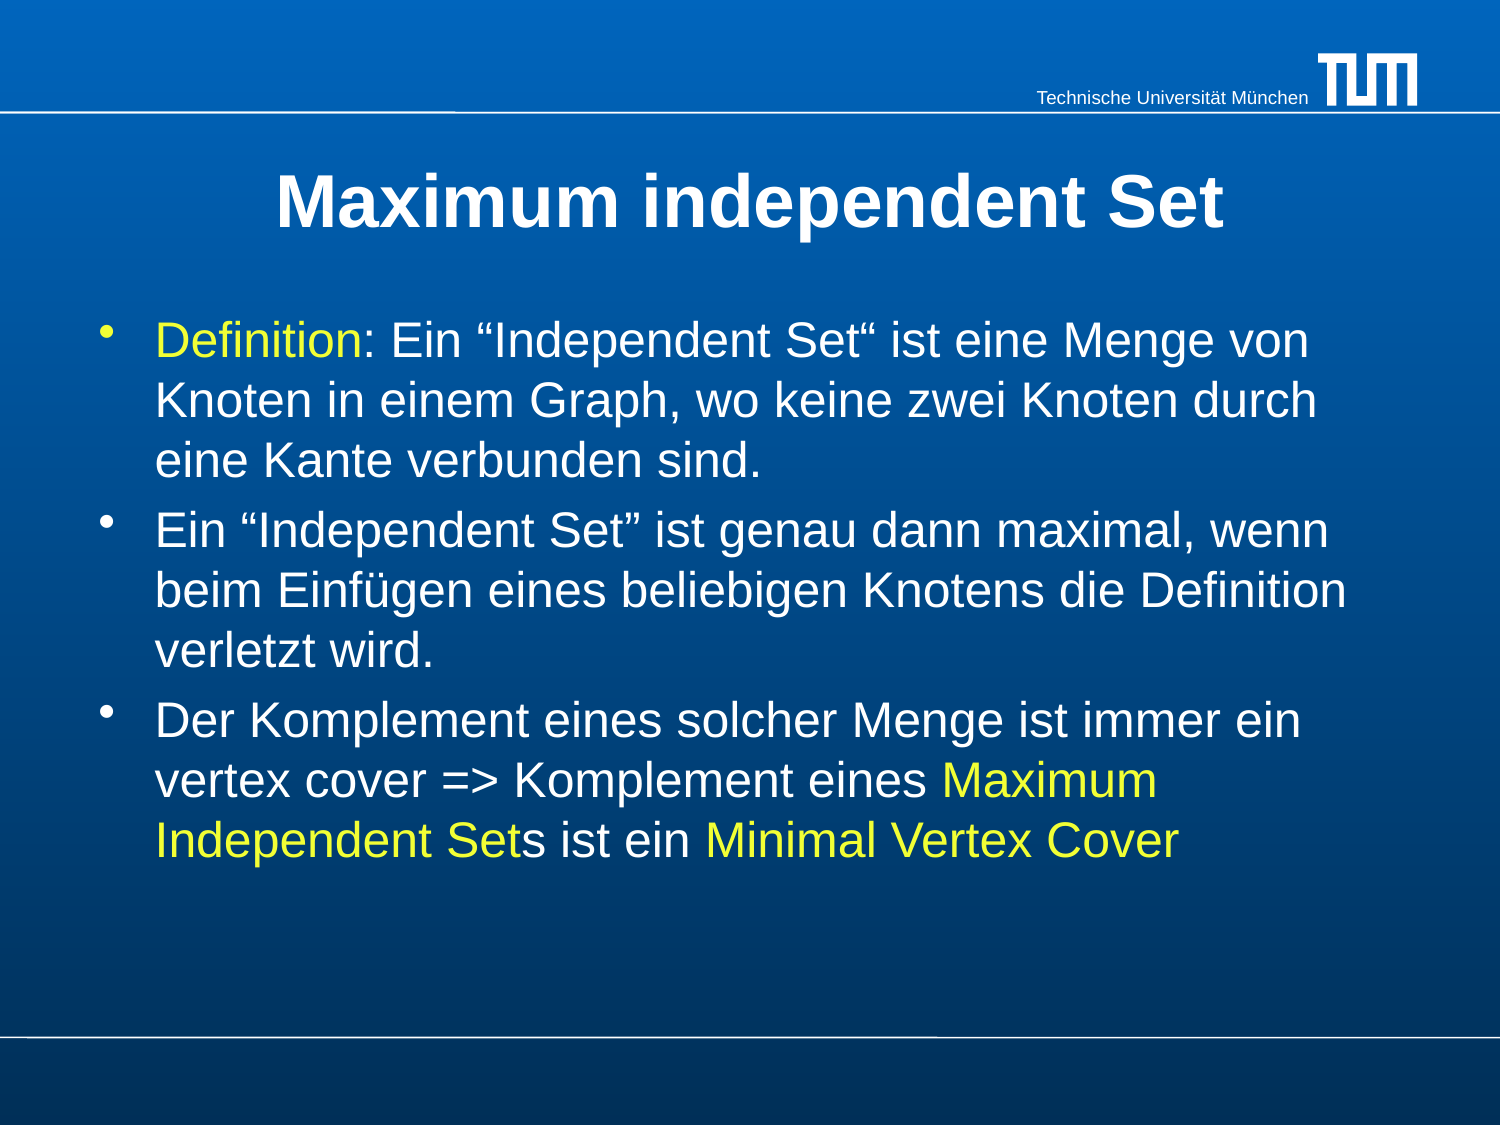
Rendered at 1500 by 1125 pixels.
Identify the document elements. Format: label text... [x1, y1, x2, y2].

list Definition: Ein “Independent Set“ ist eine Menge von Knoten in einem Graph, wo keine zwei Knoten durch eine Kante verbunden sind. Ein “Independent Set” ist genau dann maximal, wenn beim Einfügen eines beliebigen Knotens die Definition verletzt wird. Der Komplement eines solcher Menge ist immer ein vertex cover => Komplement eines Maximum Independent Sets ist ein Minimal Vertex Cover [83, 299, 1417, 1013]
title Maximum independent Set [83, 149, 1417, 251]
